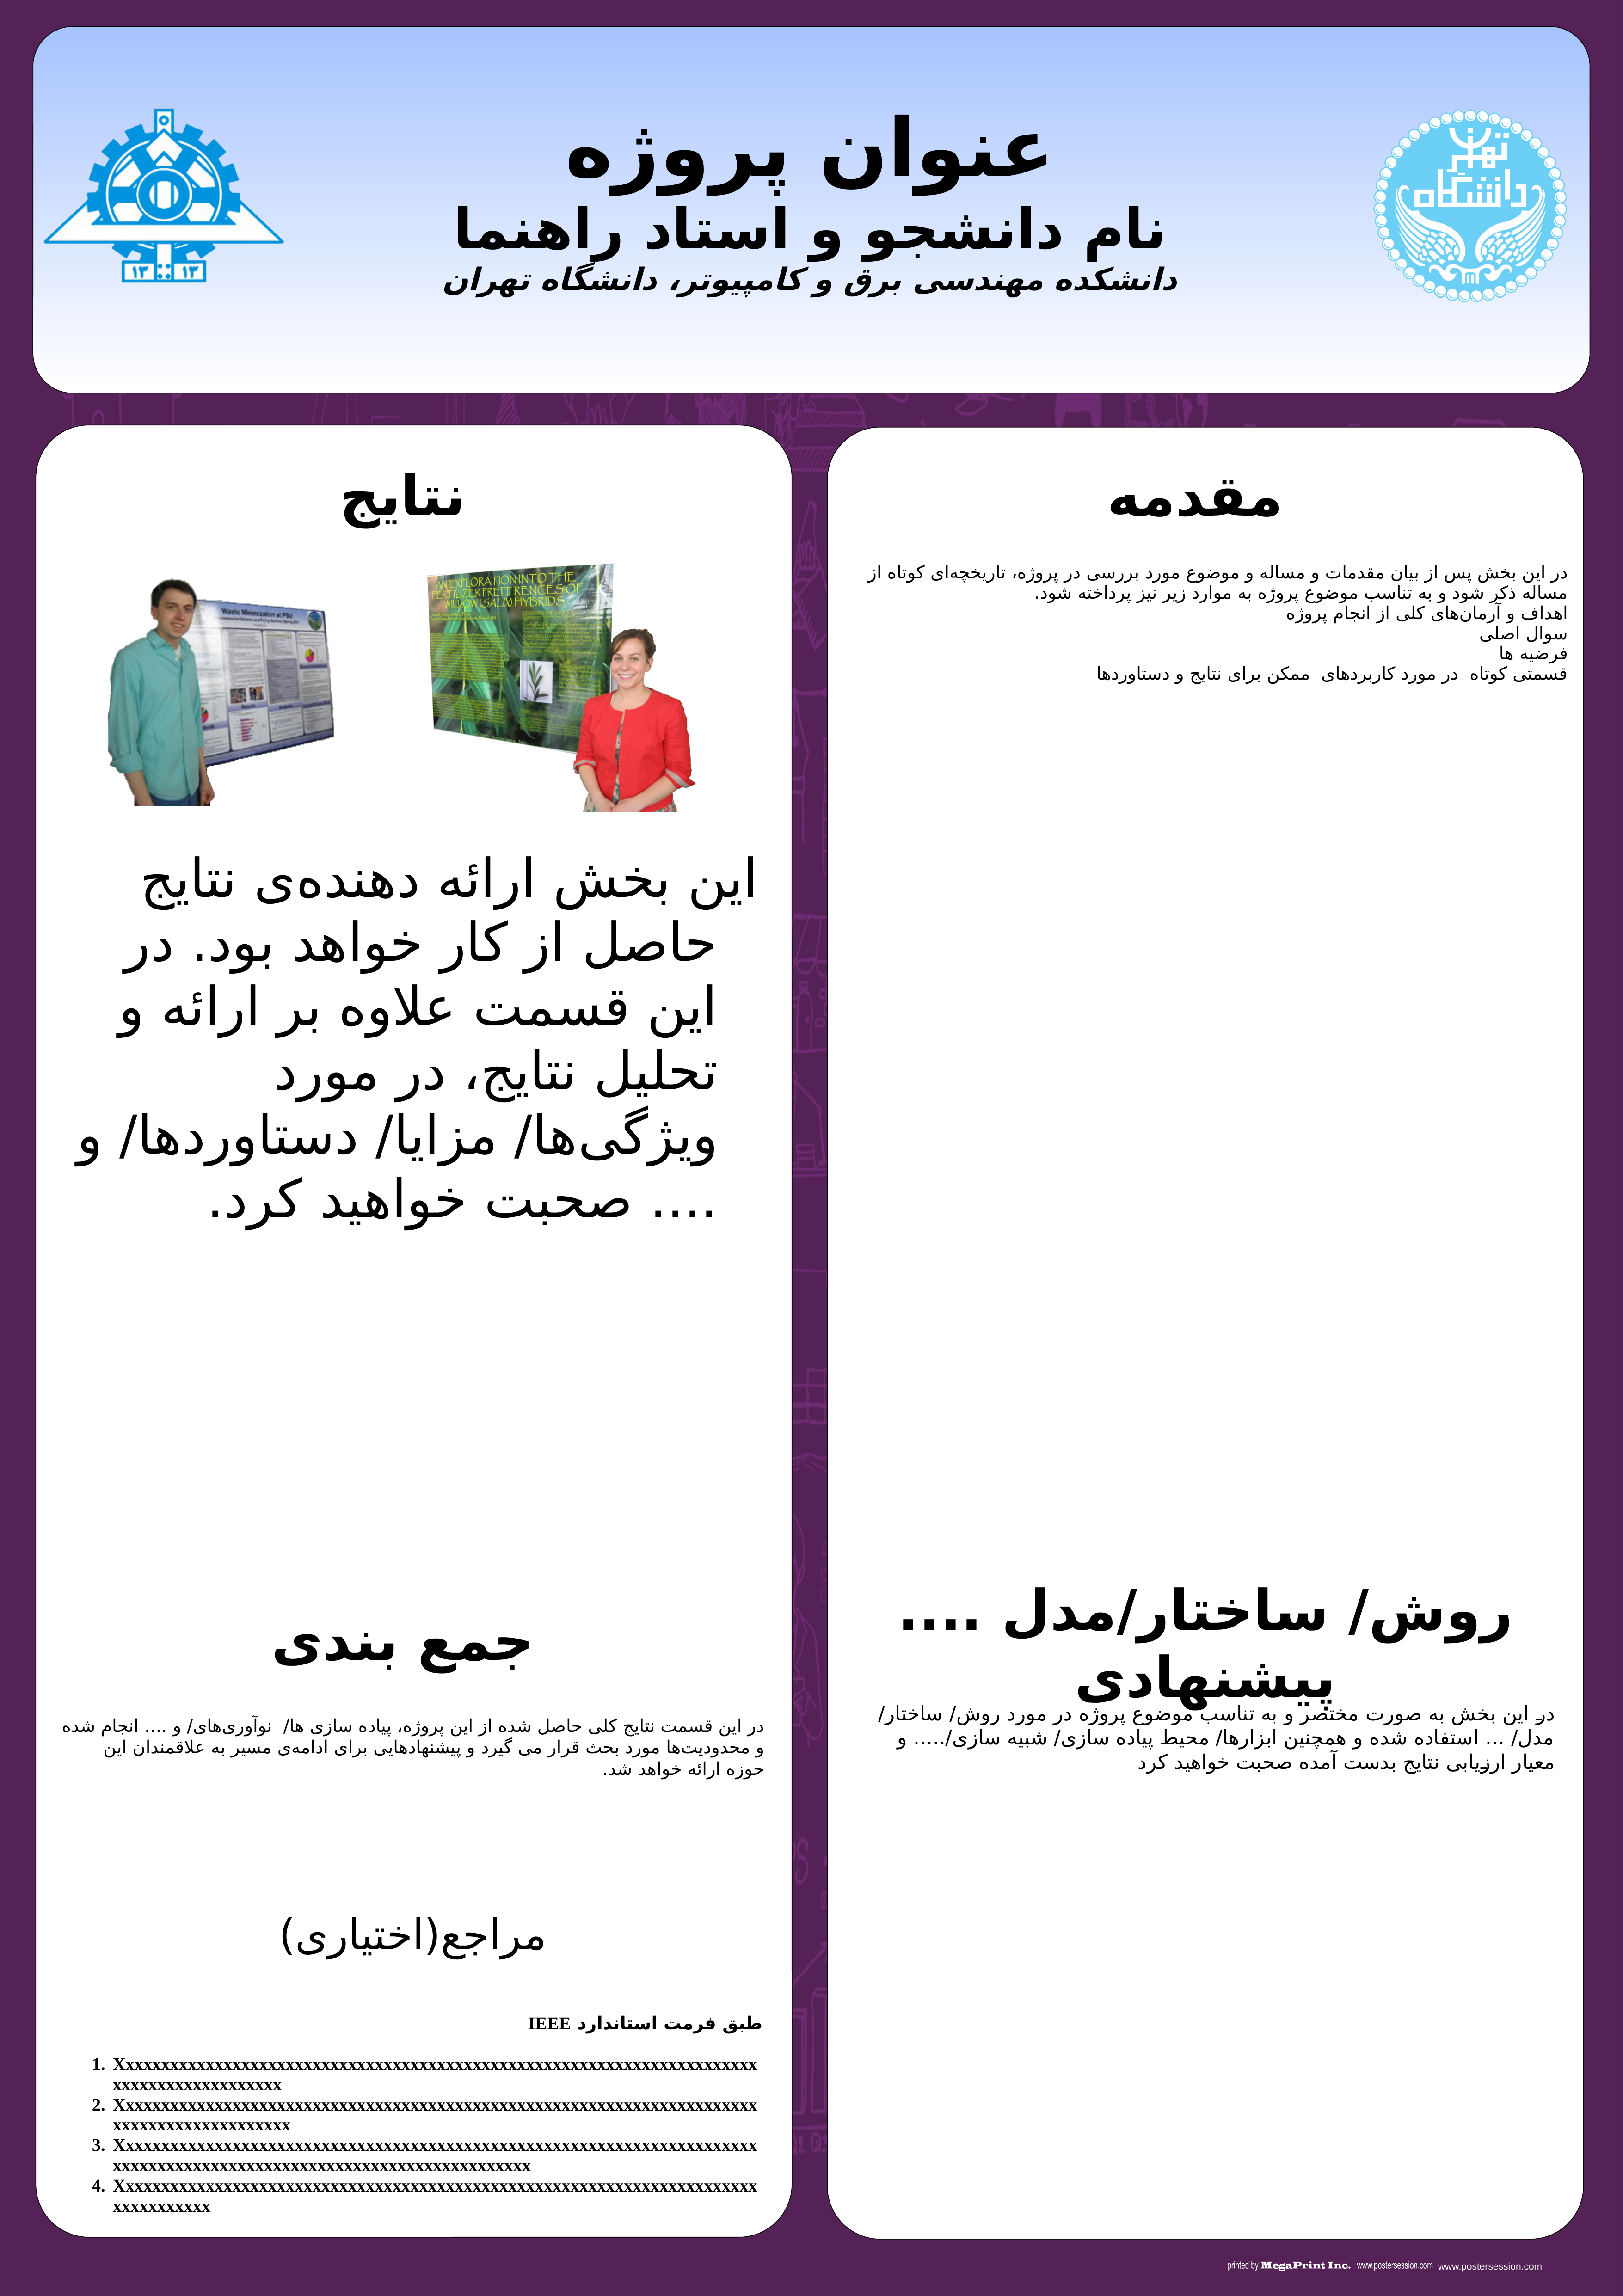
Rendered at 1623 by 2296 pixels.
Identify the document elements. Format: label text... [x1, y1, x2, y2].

text_box مراجع(اختیاری) [261, 1905, 565, 1960]
text_box در این قسمت نتایج کلی حاصل شده از اين پروژه، پیاده سازی ها/ نوآوری‌های/ و .... انجام شده و محدوديت‌ها مورد بحث قرار می گیرد و پيشنهادهایی برای ادامه‌ی مسير به علاقمندان اين حوزه ارائه خواهد شد. [58, 1713, 768, 1909]
text_box [36, 425, 792, 2237]
text_box روش/ ساختار/مدل .... پیشنهادی [856, 1572, 1555, 1674]
text_box [33, 26, 1590, 393]
text_box نتایج [222, 457, 583, 529]
text_box طبق فرمت استاندارد IEEE Xxxxxxxxxxxxxxxxxxxxxxxxxxxxxxxxxxxxxxxxxxxxxxxxxxxxxxxxxxxxxxxxxxxxxxxxxxxxxxxxxxxxxxxxxxx Xxxxxxxxxxxxxxxxxxxxxxxxxxxxxxxxxxxxxxxxxxxxxxxxxxxxxxxxxxxxxxxxxxxxxxxxxxxxxxxxxxxxxxxxxxxx Xxxxxxxxxxxxxxxxxxxxxxxxxxxxxxxxxxxxxxxxxxxxxxxxxxxxxxxxxxxxxxxxxxxxxxxxxxxxxxxxxxxxxxxxxxxxxxxxxxxxxxxxxxxxxxxxxxxxxxx Xxxxxxxxxxxxxxxxxxxxxxxxxxxxxxxxxxxxxxxxxxxxxxxxxxxxxxxxxxxxxxxxxxxxxxxxxxxxxxxxxxx [89, 2012, 766, 2218]
text_box اين بخش ارائه دهنده‌ی نتايج حاصل از کار خواهد بود. در اين قسمت علاوه بر ارائه و تحليل نتايج، در مورد ويژگی‌ها/ مزایا/ دستاوردها/ و .... صحبت خواهيد کرد. [61, 840, 766, 1681]
text_box عنوان پروژه نام دانشجو و استاد راهنما دانشکده مهندسی برق و کامپیوتر، دانشگاه تهران [61, 93, 1560, 366]
text_box [827, 427, 1584, 2239]
text_box جمع بندی [222, 1602, 583, 1674]
text_box در اين بخش پس از بيان مقدمات و مساله و موضوع مورد بررسی در پروژه، تاريخچه‌ای کوتاه از مساله ذکر شود و به تناسب موضوع پروژه به موارد زیر نیز پرداخته شود. اهداف و آرمان‌های کلی از انجام پروژه سوال اصلی فرضیه ها قسمتی کوتاه در مورد کاربردهای ممکن برای نتایج و دستاوردها [843, 560, 1573, 1539]
text_box مقدمه [1015, 458, 1375, 530]
picture [0, 0, 1623, 2296]
text_box در این بخش به صورت مختصر و به تناسب موضوع پروژه در مورد روش/ ساختار/ مدل/ ... استفاده شده و همچنین ابزارها/ محيط پیاده سازی/ شبیه سازی/..... و معيار ارزيابی نتايج بدست آمده صحبت خواهيد کرد [856, 1674, 1558, 2212]
